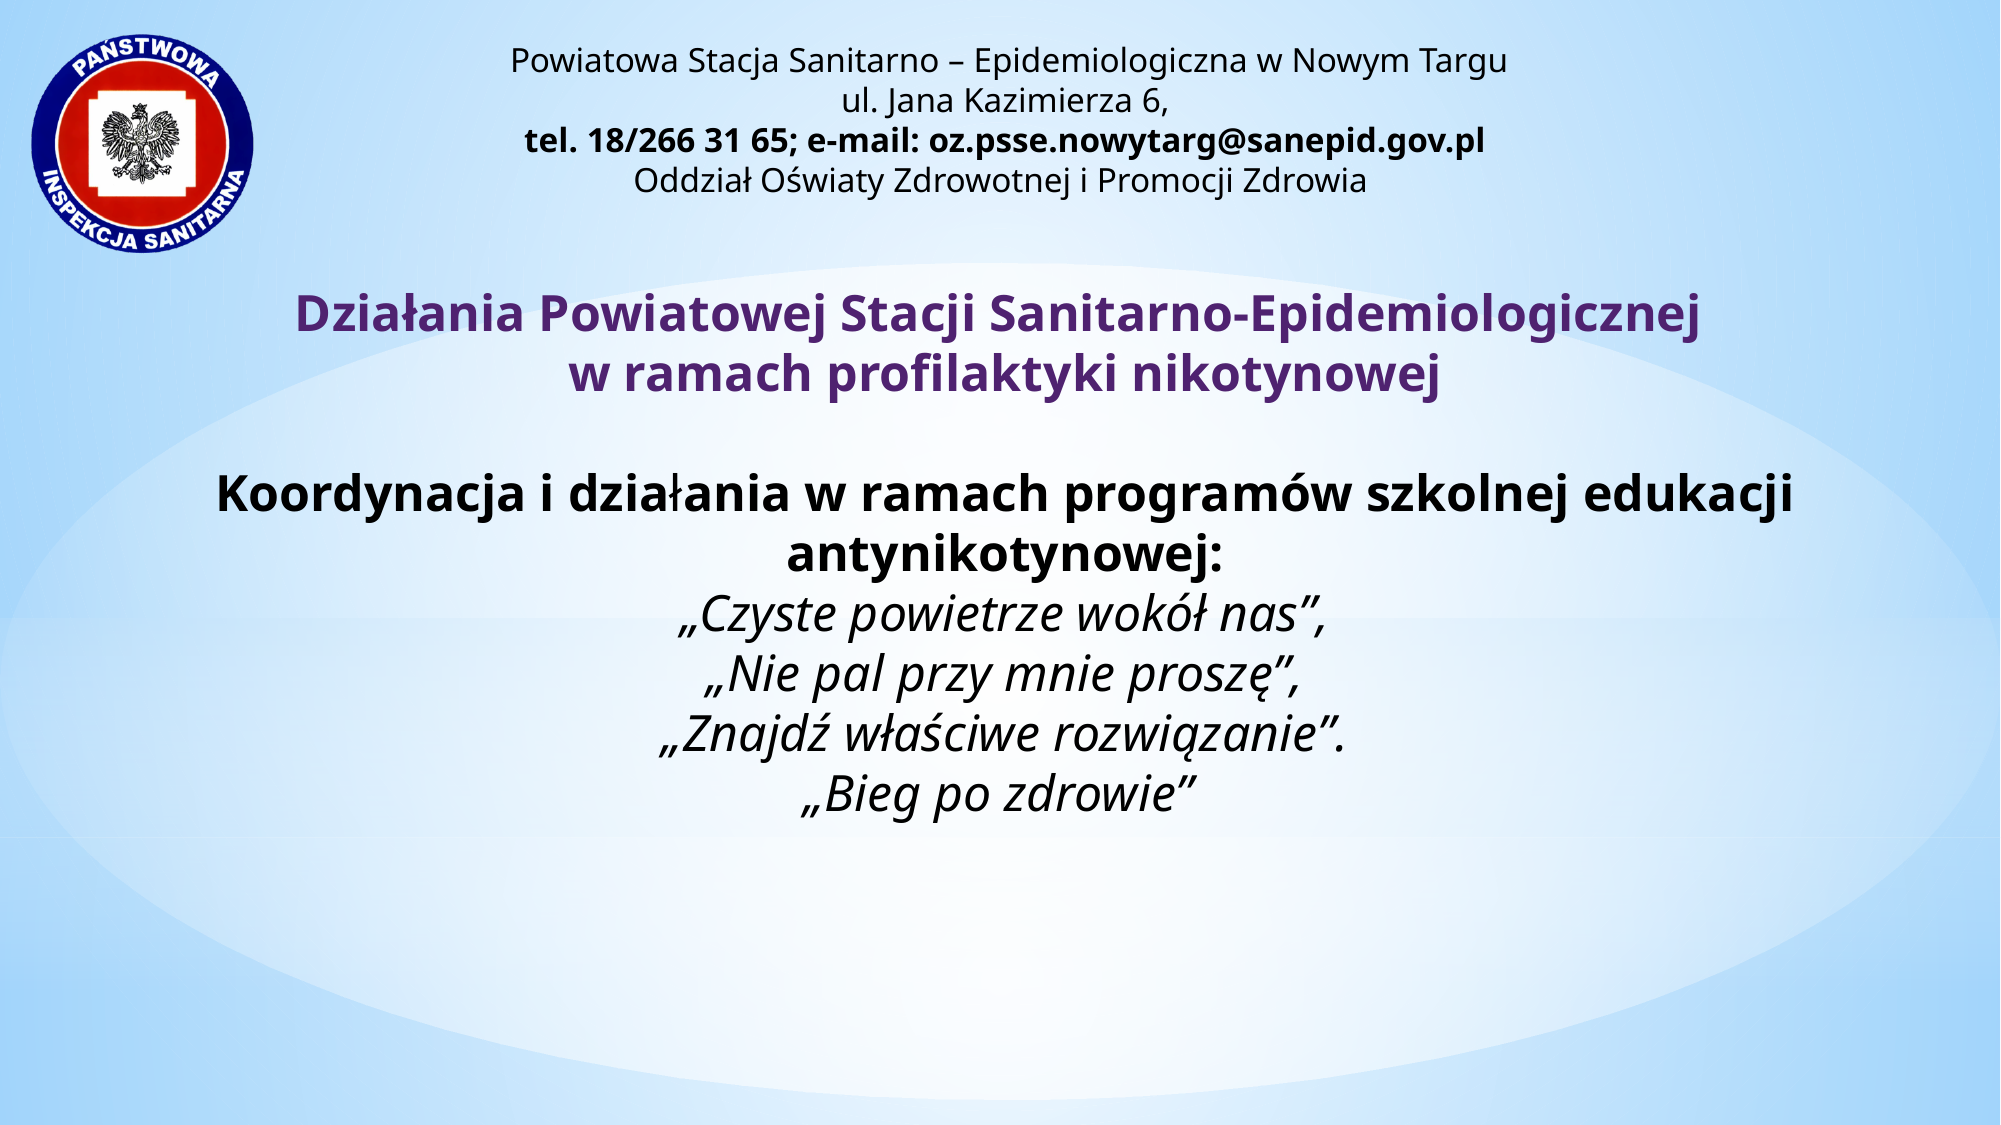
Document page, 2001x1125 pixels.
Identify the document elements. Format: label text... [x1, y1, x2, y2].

picture [29, 31, 255, 255]
text_box Powiatowa Stacja Sanitarno – Epidemiologiczna w Nowym Targu ul. Jana Kazimierza 6, tel. 18/266 31 65; e-mail: oz.psse.nowytarg@sanepid.gov.pl Oddział Oświaty Zdrowotnej i Promocji Zdrowia [255, 31, 1856, 247]
text_box Działania Powiatowej Stacji Sanitarno-Epidemiologicznej w ramach profilaktyki nikotynowej Koordynacja i działania w ramach programów szkolnej edukacji antynikotynowej: „Czyste powietrze wokół nas”, „Nie pal przy mnie proszę”, „Znajdź właściwe rozwiązanie”. „Bieg po zdrowie” [144, 274, 1866, 874]
